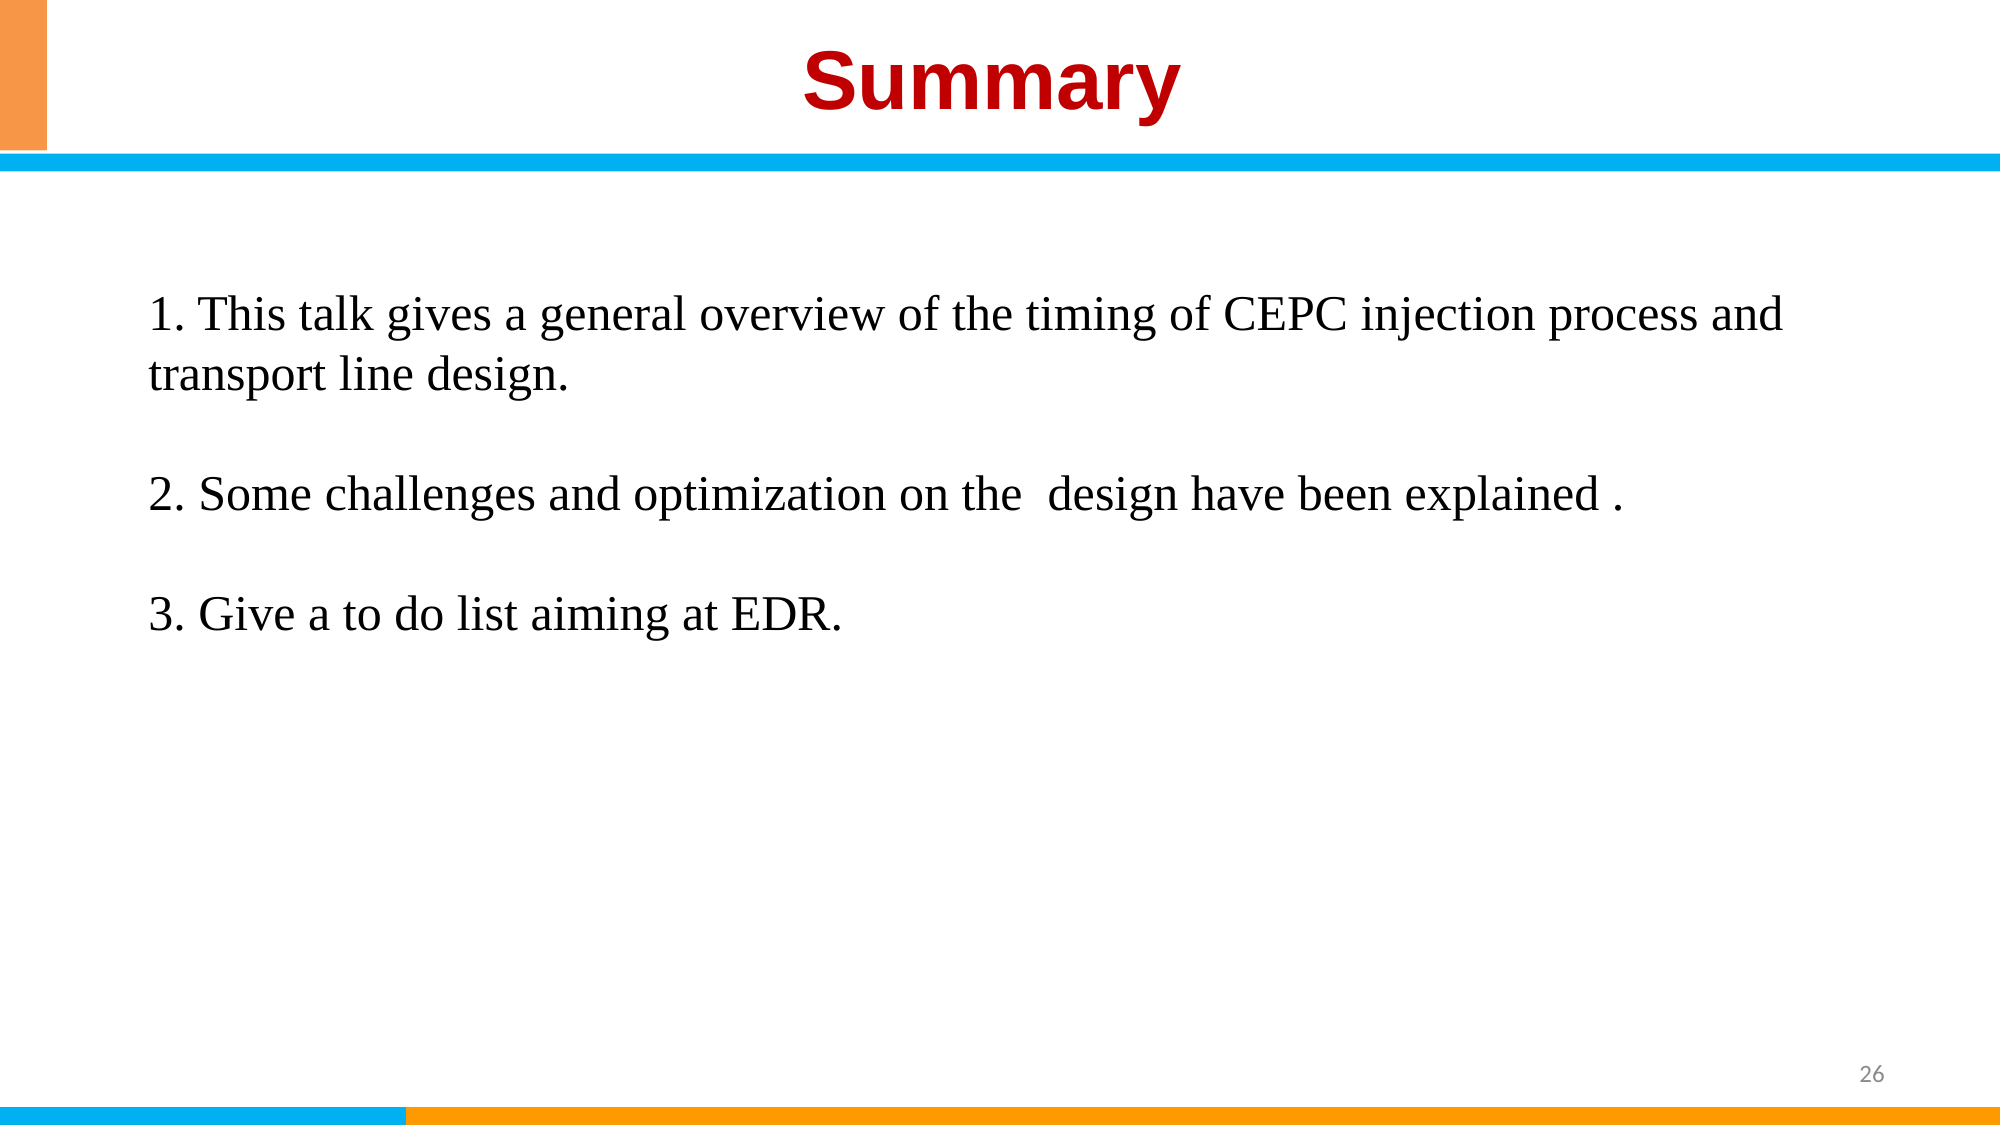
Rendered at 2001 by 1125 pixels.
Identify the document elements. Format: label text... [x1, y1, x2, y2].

list 1. This talk gives a general overview of the timing of CEPC injection process and transport line design. 2. Some challenges and optimization on the design have been explained . 3. Give a to do list aiming at EDR. [133, 273, 1859, 987]
slide_number 26 [1433, 1042, 1900, 1103]
title Summary [109, 23, 1875, 143]
